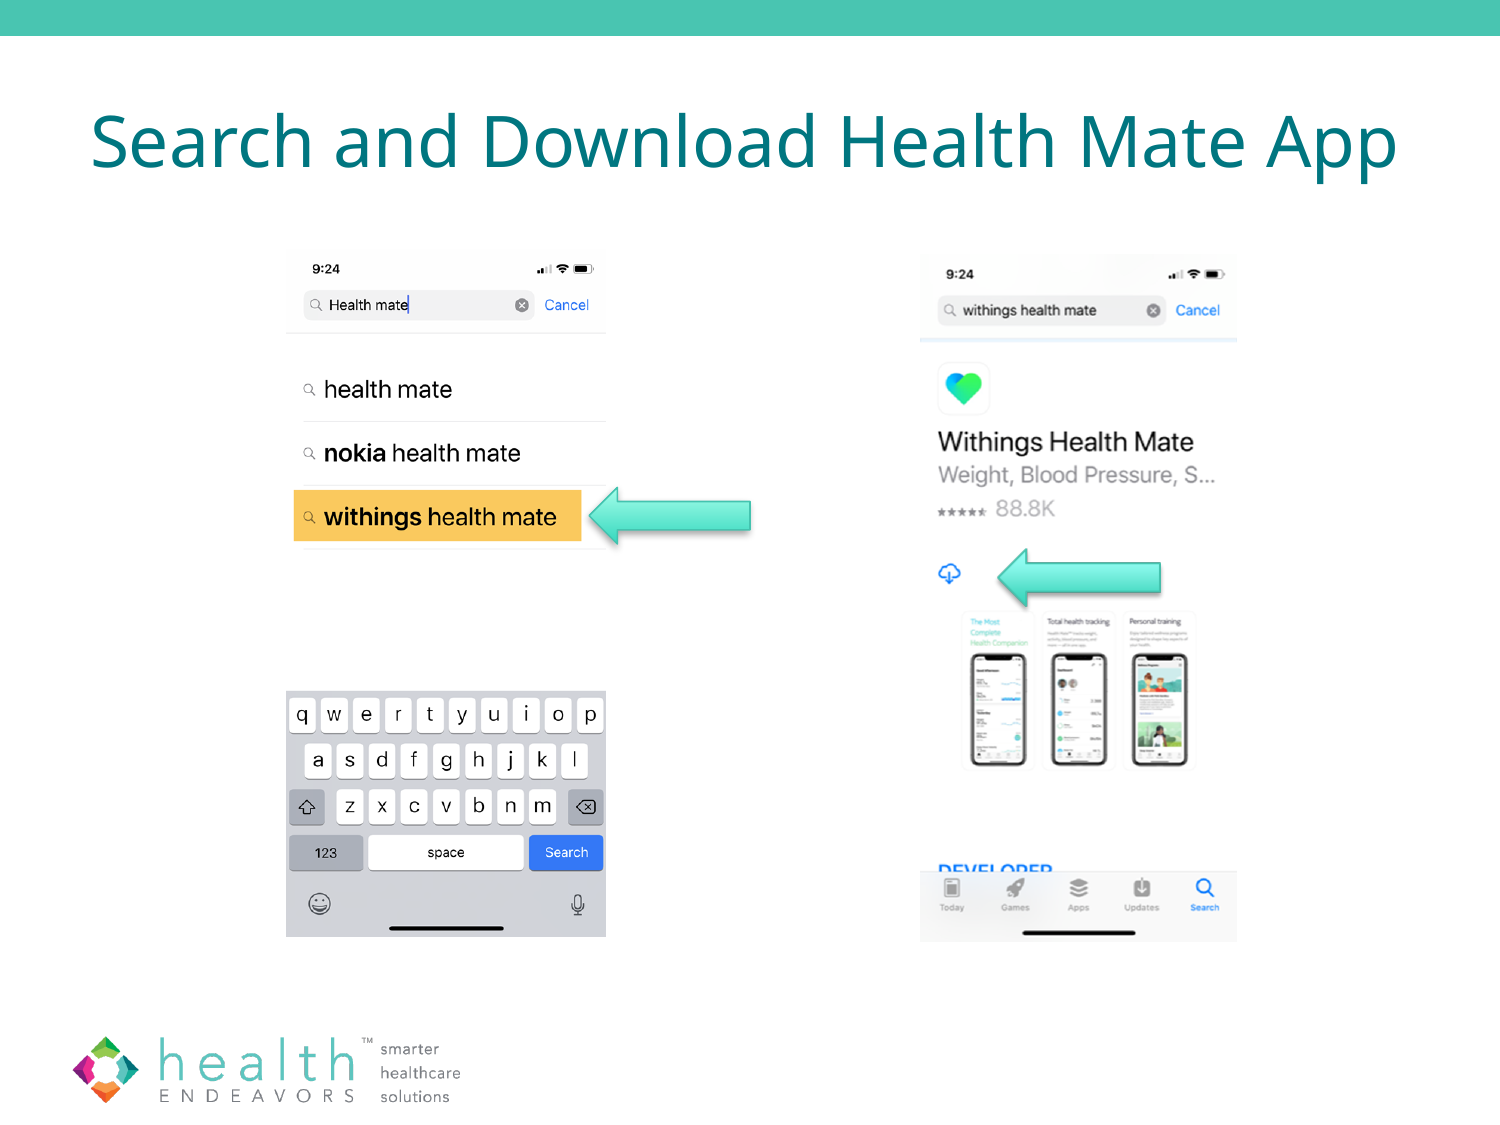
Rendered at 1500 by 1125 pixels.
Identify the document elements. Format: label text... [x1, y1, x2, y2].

title Search and Download Health Mate App [75, 45, 1425, 233]
picture [72, 1036, 461, 1103]
picture [286, 249, 606, 937]
picture [920, 254, 1237, 943]
text_box [610, 486, 751, 545]
